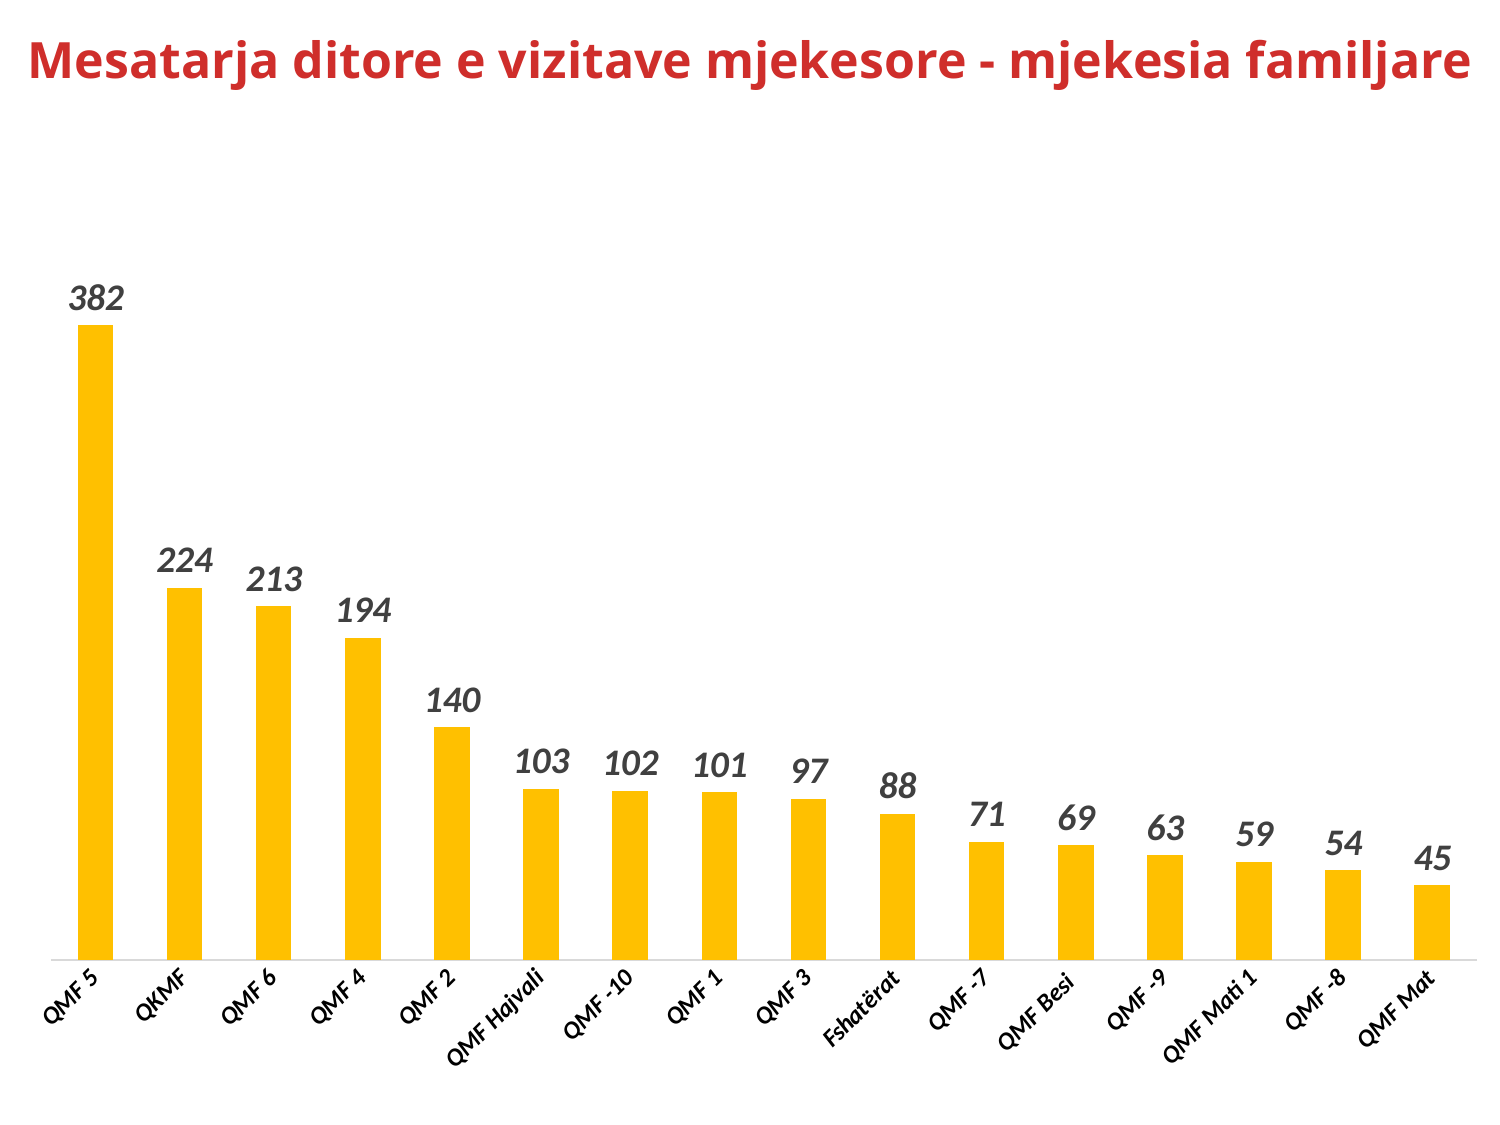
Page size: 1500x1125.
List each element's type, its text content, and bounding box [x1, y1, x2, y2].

title Mesatarja ditore e vizitave mjekesore - mjekesia familjare [0, 0, 1500, 191]
chart [24, 212, 1500, 1125]
